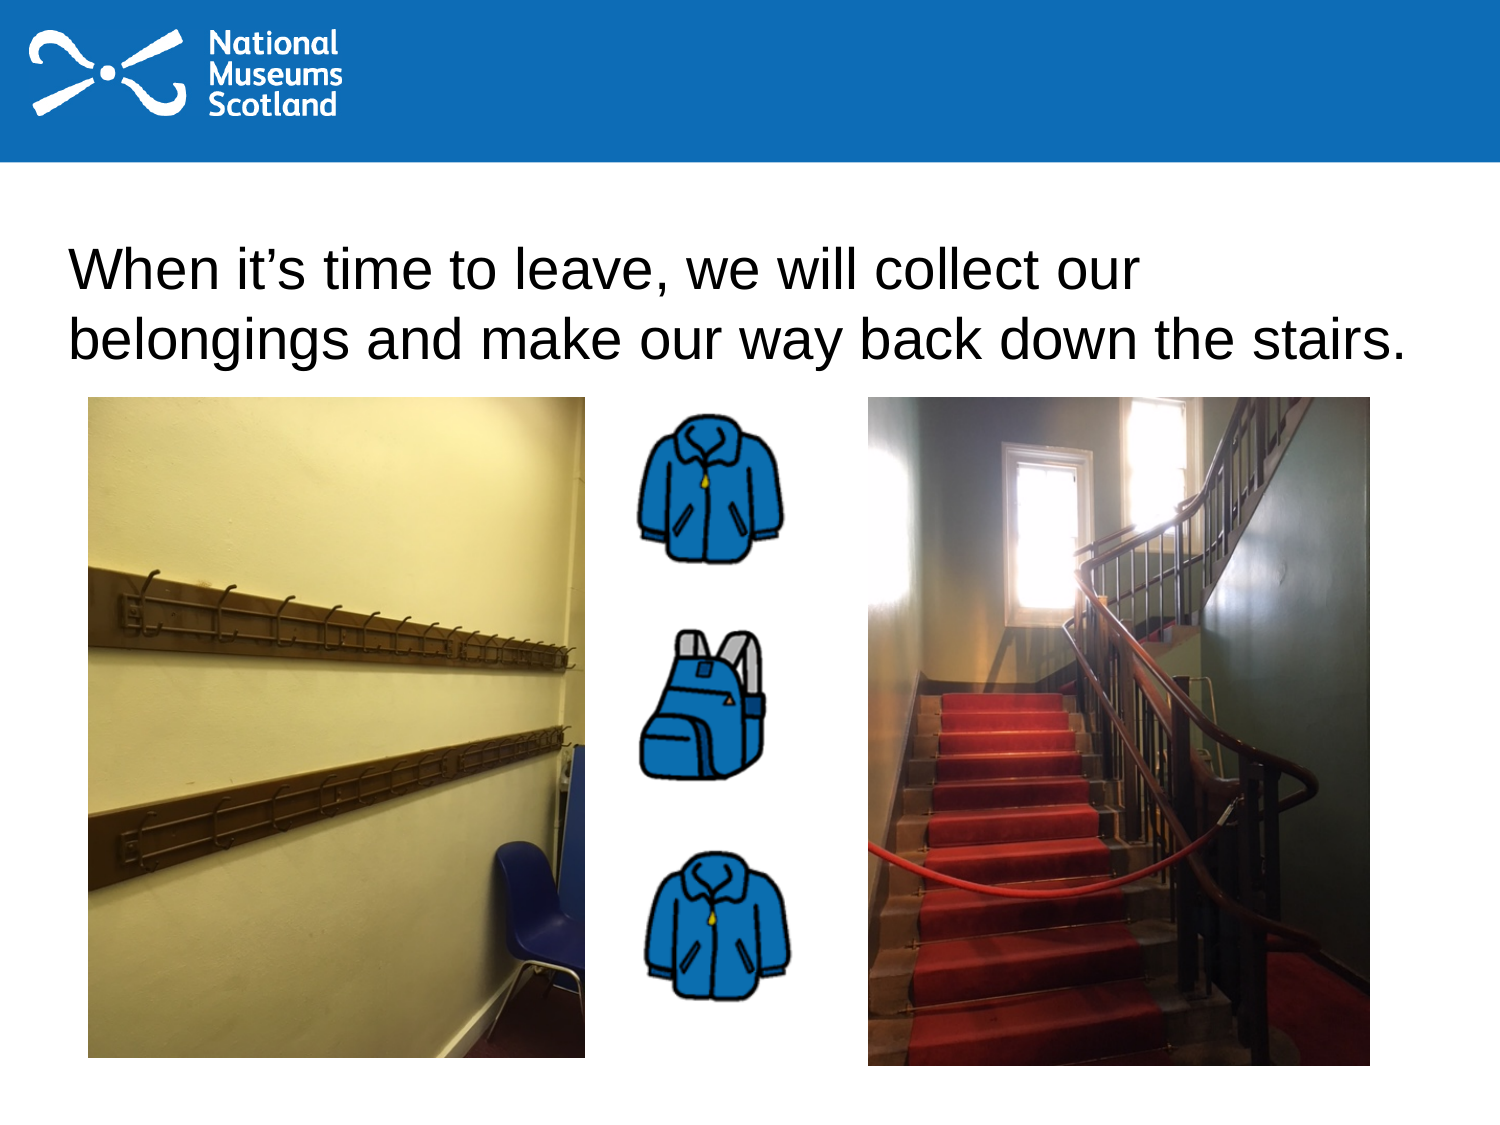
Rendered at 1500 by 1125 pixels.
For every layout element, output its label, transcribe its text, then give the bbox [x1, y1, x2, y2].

picture [867, 396, 1370, 1067]
picture [607, 396, 808, 581]
picture [88, 396, 585, 1059]
picture [611, 621, 805, 789]
picture [29, 29, 342, 116]
picture [614, 833, 815, 1019]
title When it’s time to leave, we will collect our belongings and make our way back down the stairs. [53, 207, 1447, 395]
